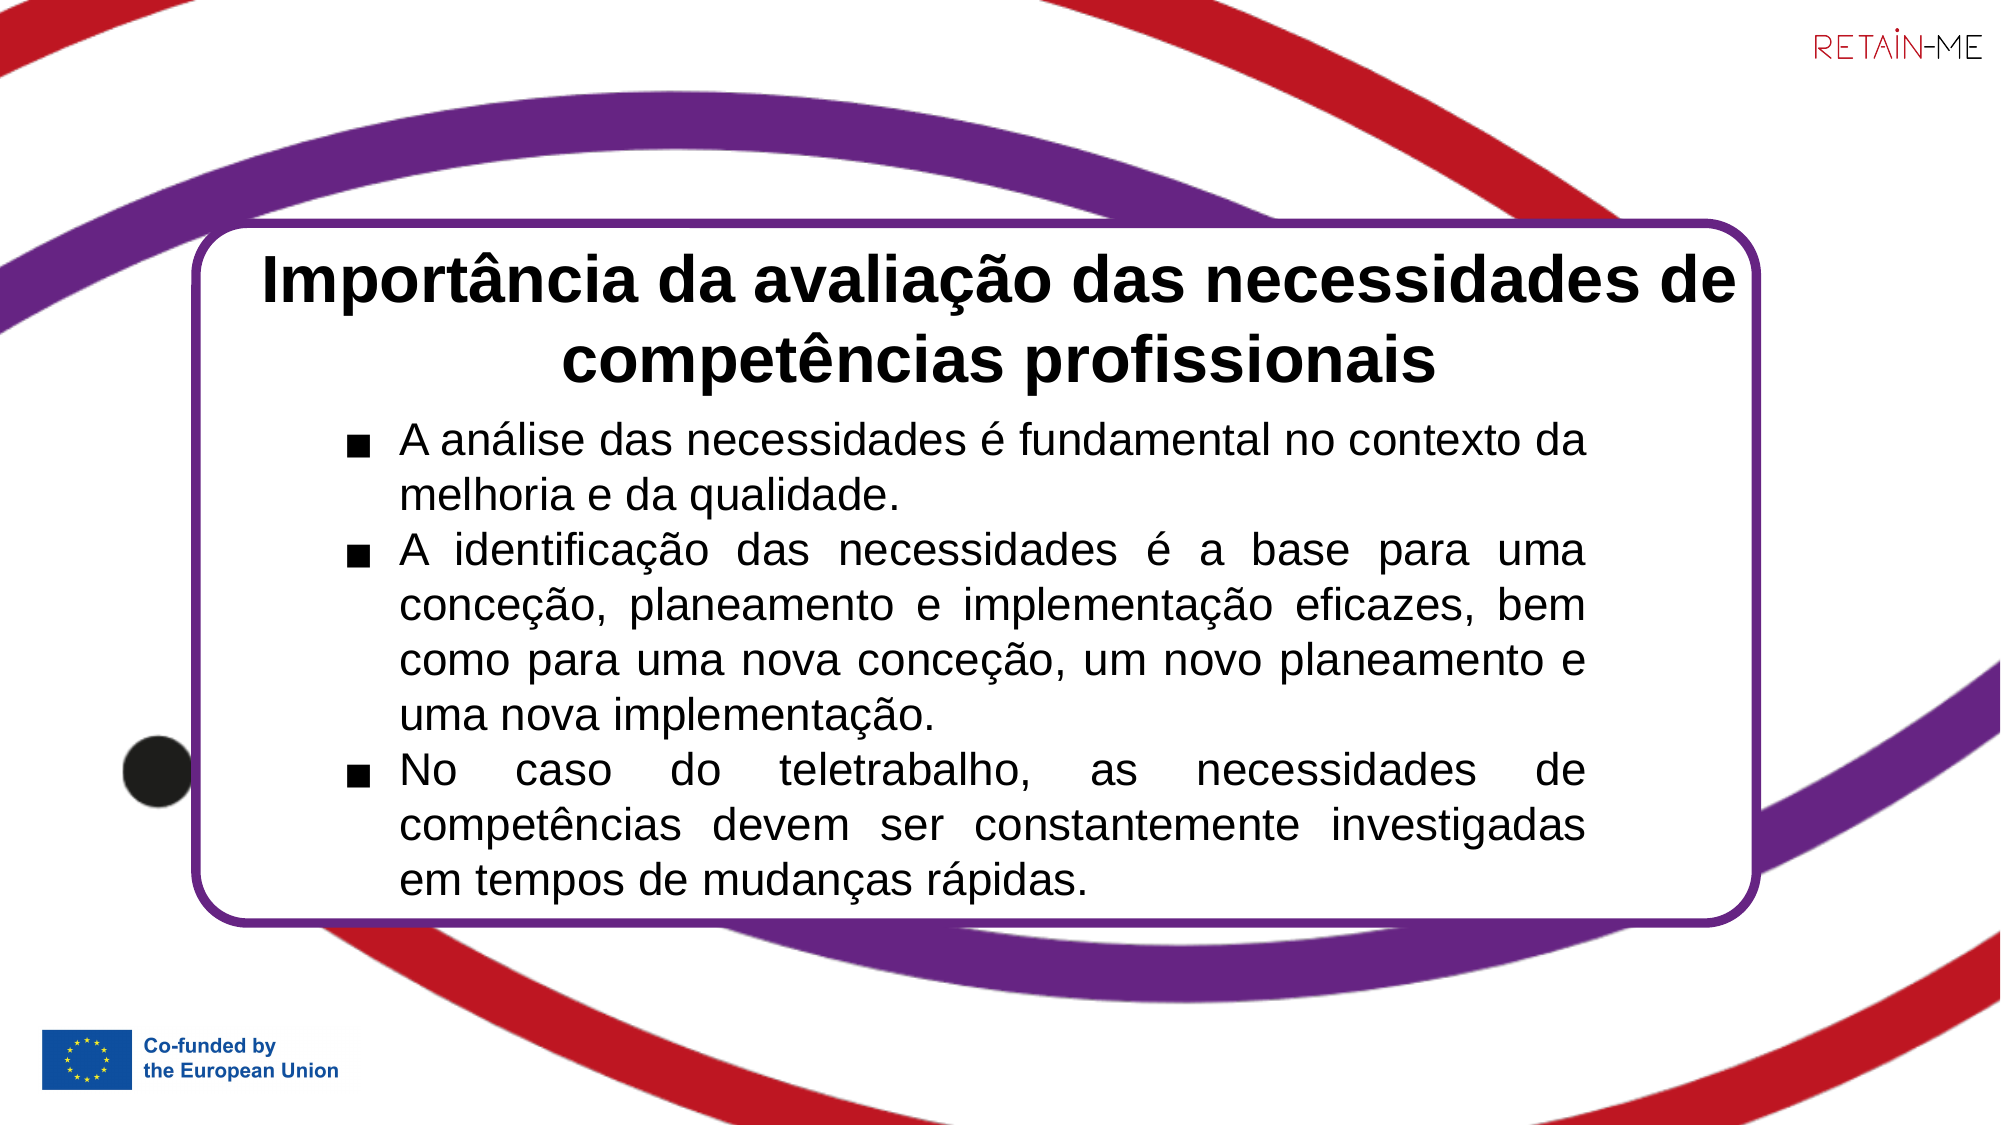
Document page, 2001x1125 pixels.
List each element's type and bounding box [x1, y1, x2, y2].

picture [1815, 28, 1983, 59]
text_box [0, 1016, 116, 1103]
picture [0, 0, 2001, 1125]
